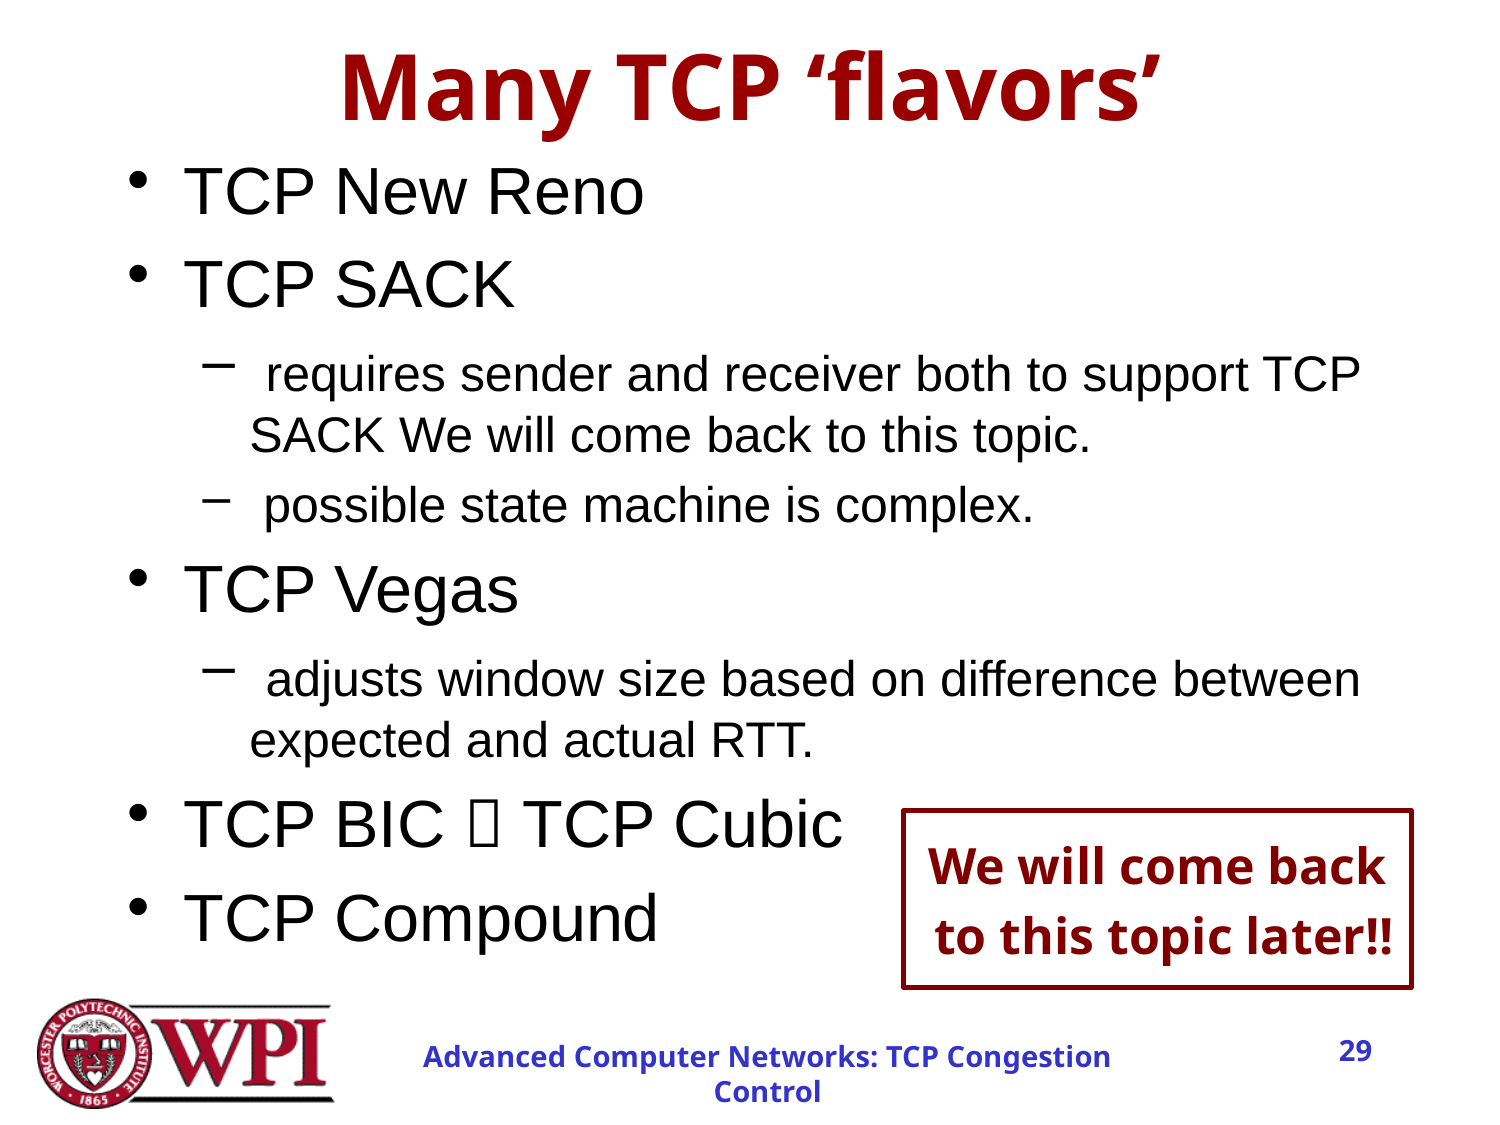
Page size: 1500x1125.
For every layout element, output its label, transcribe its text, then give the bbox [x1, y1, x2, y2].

text_box We will come back to this topic later!! [903, 810, 1412, 988]
slide_number 29 [1162, 1024, 1388, 1101]
list TCP New Reno TCP SACK requires sender and receiver both to support TCP SACK We will come back to this topic. possible state machine is complex. TCP Vegas adjusts window size based on difference between expected and actual RTT. TCP BIC  TCP Cubic TCP Compound [112, 140, 1388, 988]
picture [37, 962, 350, 1109]
footer Advanced Computer Networks: TCP Congestion Control [359, 1030, 1162, 1095]
title Many TCP ‘flavors’ [112, 0, 1388, 140]
